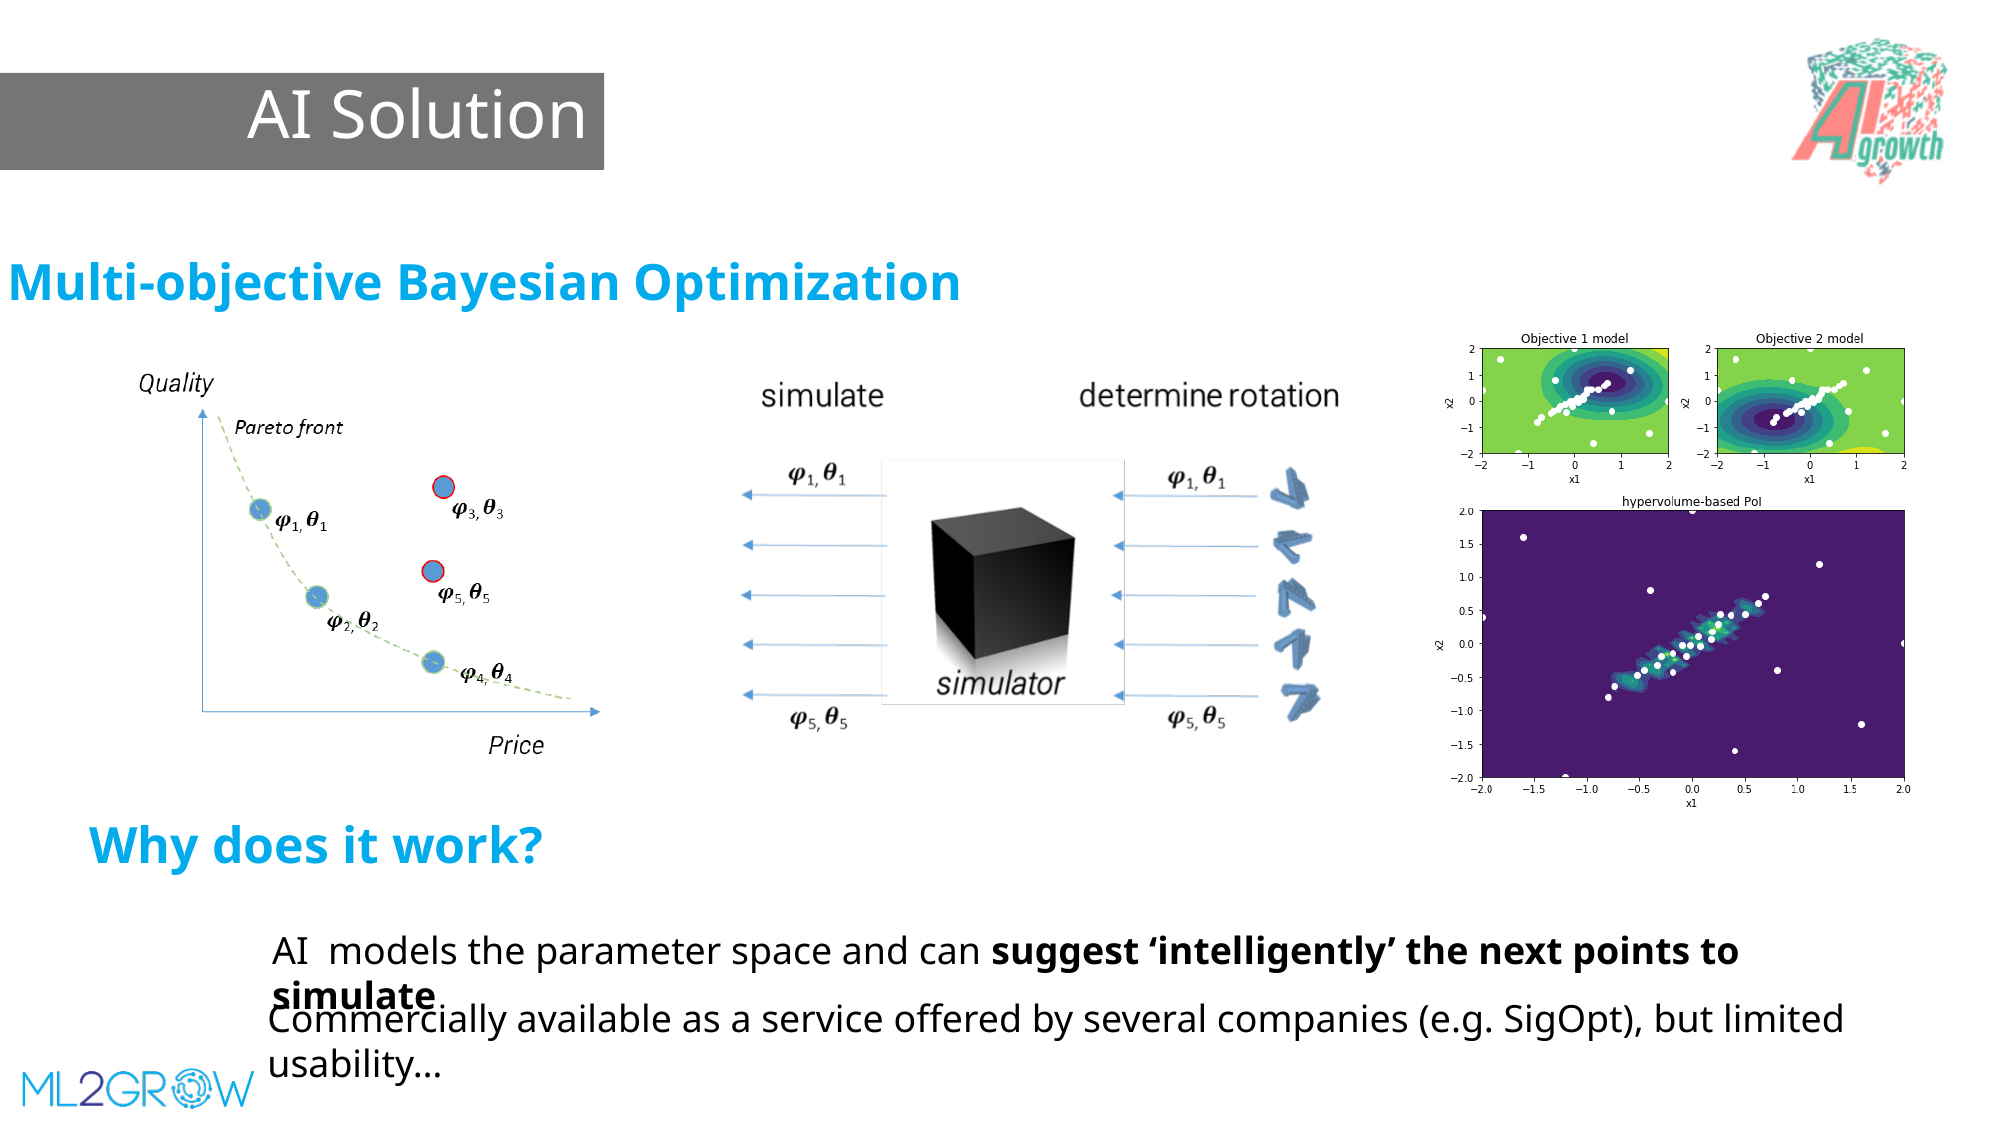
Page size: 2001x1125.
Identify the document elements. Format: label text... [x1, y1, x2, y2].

picture [1429, 326, 1917, 814]
picture [1766, 9, 1982, 204]
picture [729, 365, 1365, 775]
picture [122, 359, 610, 775]
text_box Multi-objective Bayesian Optimization [0, 243, 978, 318]
picture [19, 1064, 255, 1116]
list AI Solution [0, 72, 605, 170]
text_box Why does it work? [75, 806, 559, 881]
text_box AI models the parameter space and can suggest ‘intelligently’ the next points to simulate [257, 919, 1767, 987]
text_box Commercially available as a service offered by several companies (e.g. SigOpt), but limited usability… [252, 987, 1874, 1093]
